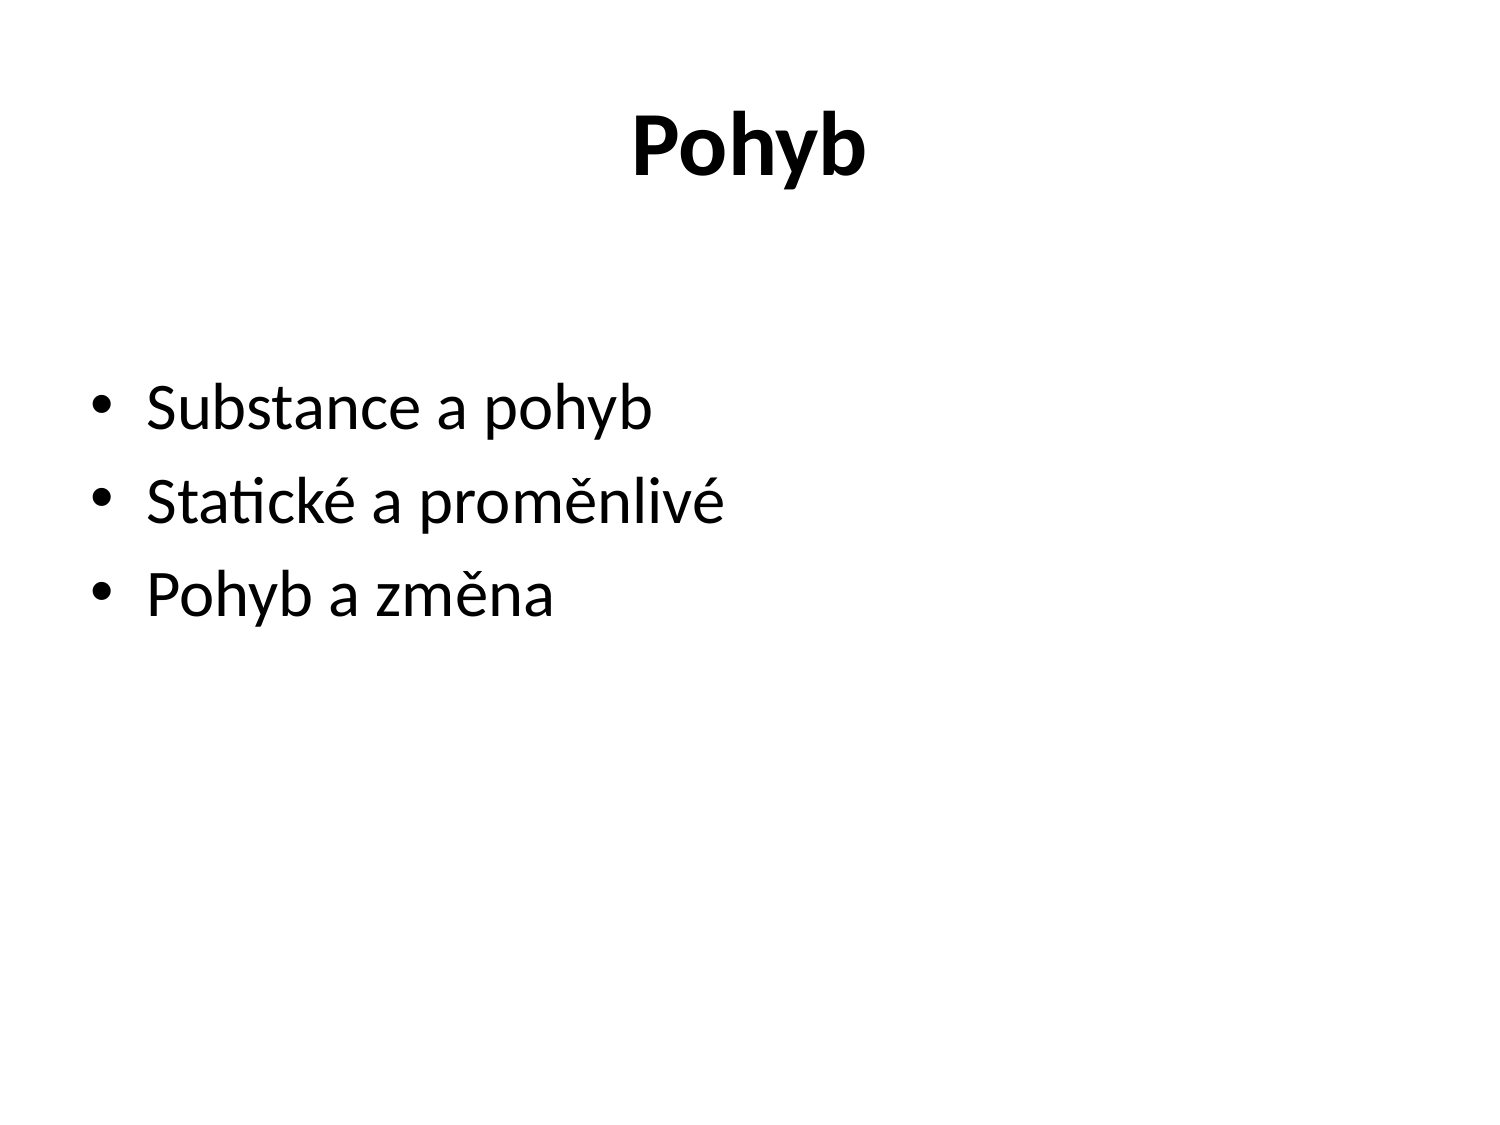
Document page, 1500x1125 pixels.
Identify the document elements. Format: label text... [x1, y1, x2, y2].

list Substance a pohyb Statické a proměnlivé Pohyb a změna [75, 262, 1425, 1005]
title Pohyb [75, 45, 1425, 233]
